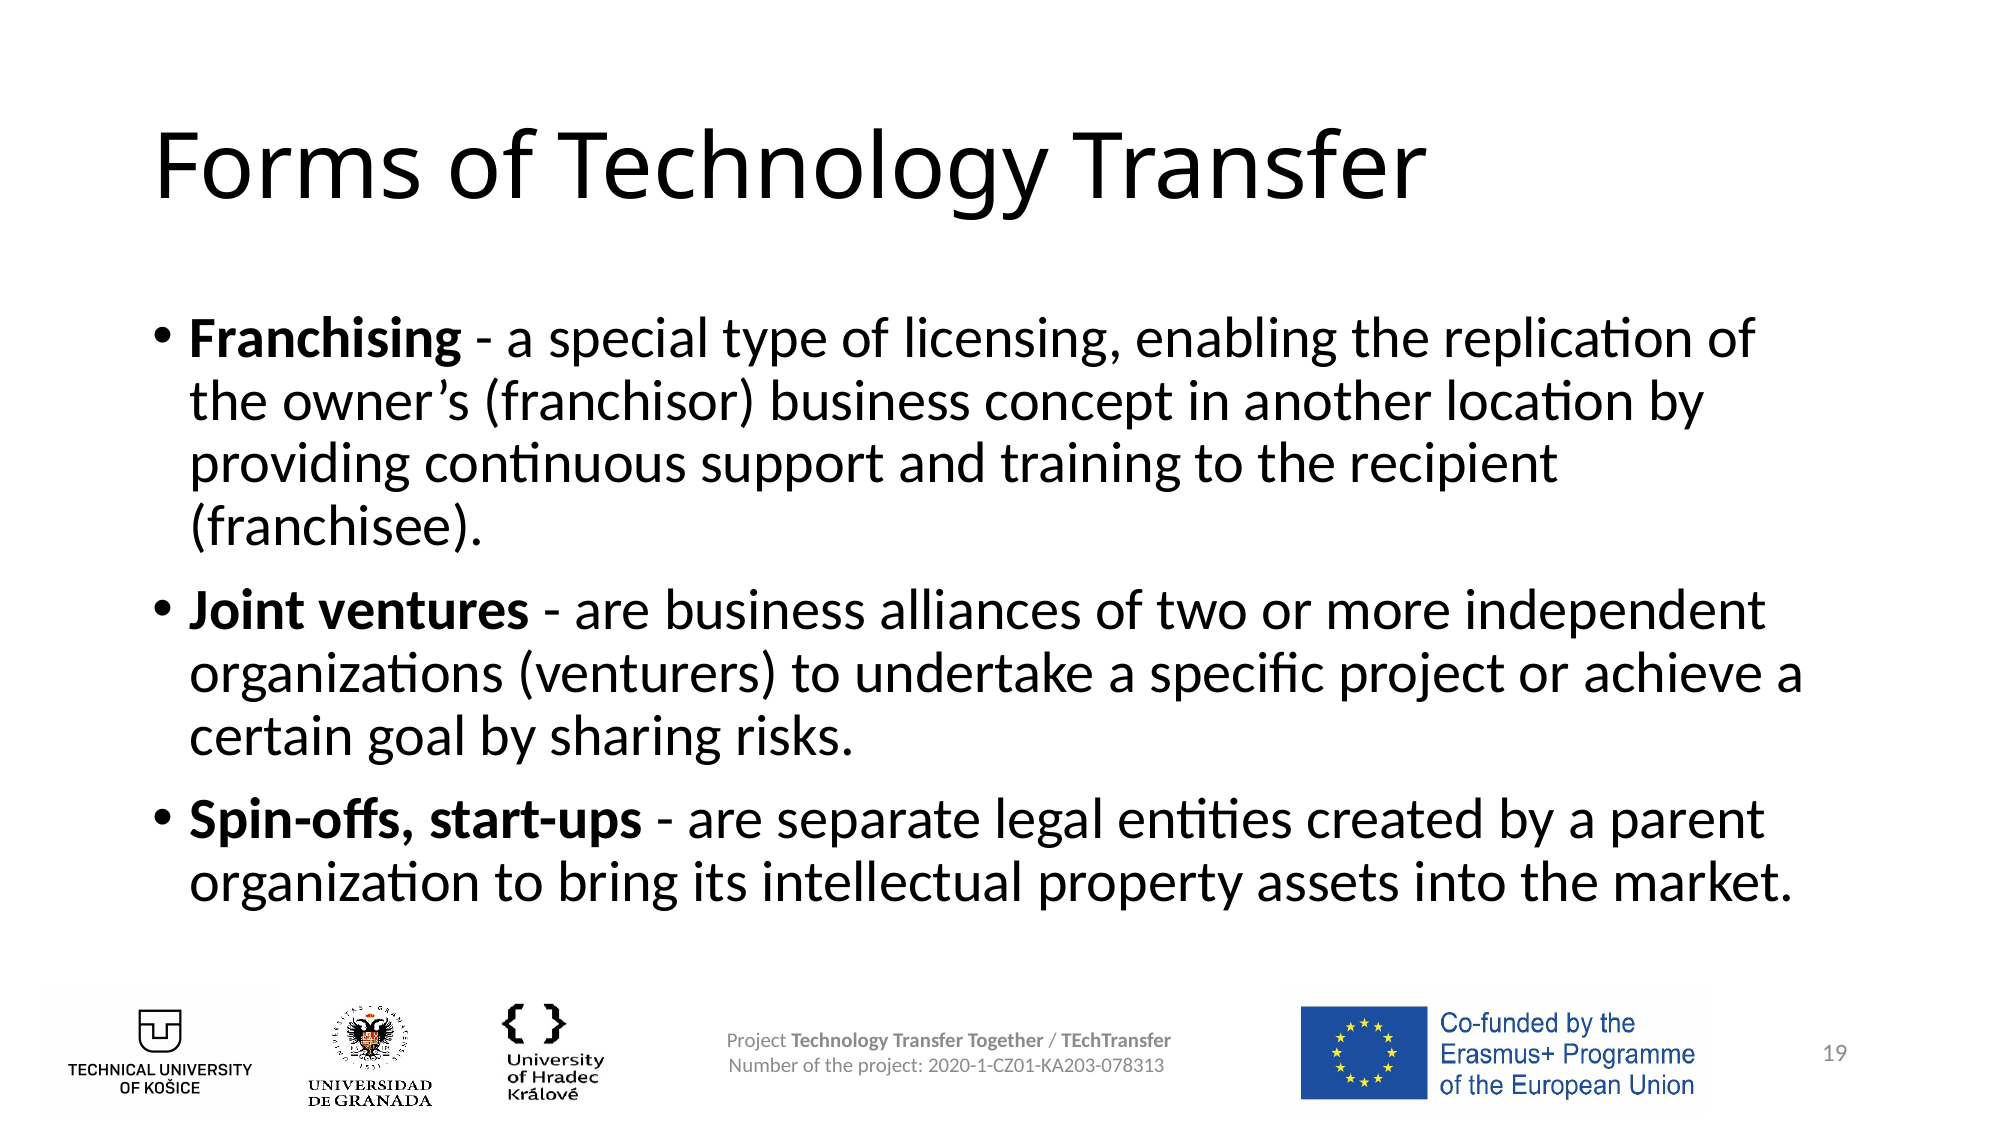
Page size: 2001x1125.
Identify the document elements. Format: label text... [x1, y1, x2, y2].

picture [294, 987, 444, 1116]
picture [1280, 987, 1706, 1116]
list Franchising - a special type of licensing, enabling the replication of the owner’s (franchisor) business concept in another location by providing continuous support and training to the recipient (franchisee). Joint ventures - are business alliances of two or more independent organizations (venturers) to undertake a specific project or achieve a certain goal by sharing risks. Spin-offs, start-ups - are separate legal entities created by a parent organization to bring its intellectual property assets into the market. [137, 299, 1863, 968]
footer Project Technology Transfer Together / TEchTransfer Number of the project: 2020-1-CZ01-KA203-078313 [662, 1022, 1236, 1082]
picture [45, 987, 275, 1116]
title Forms of Technology Transfer [137, 59, 1863, 278]
slide_number 19 [1729, 1021, 1863, 1082]
picture [480, 987, 625, 1116]
